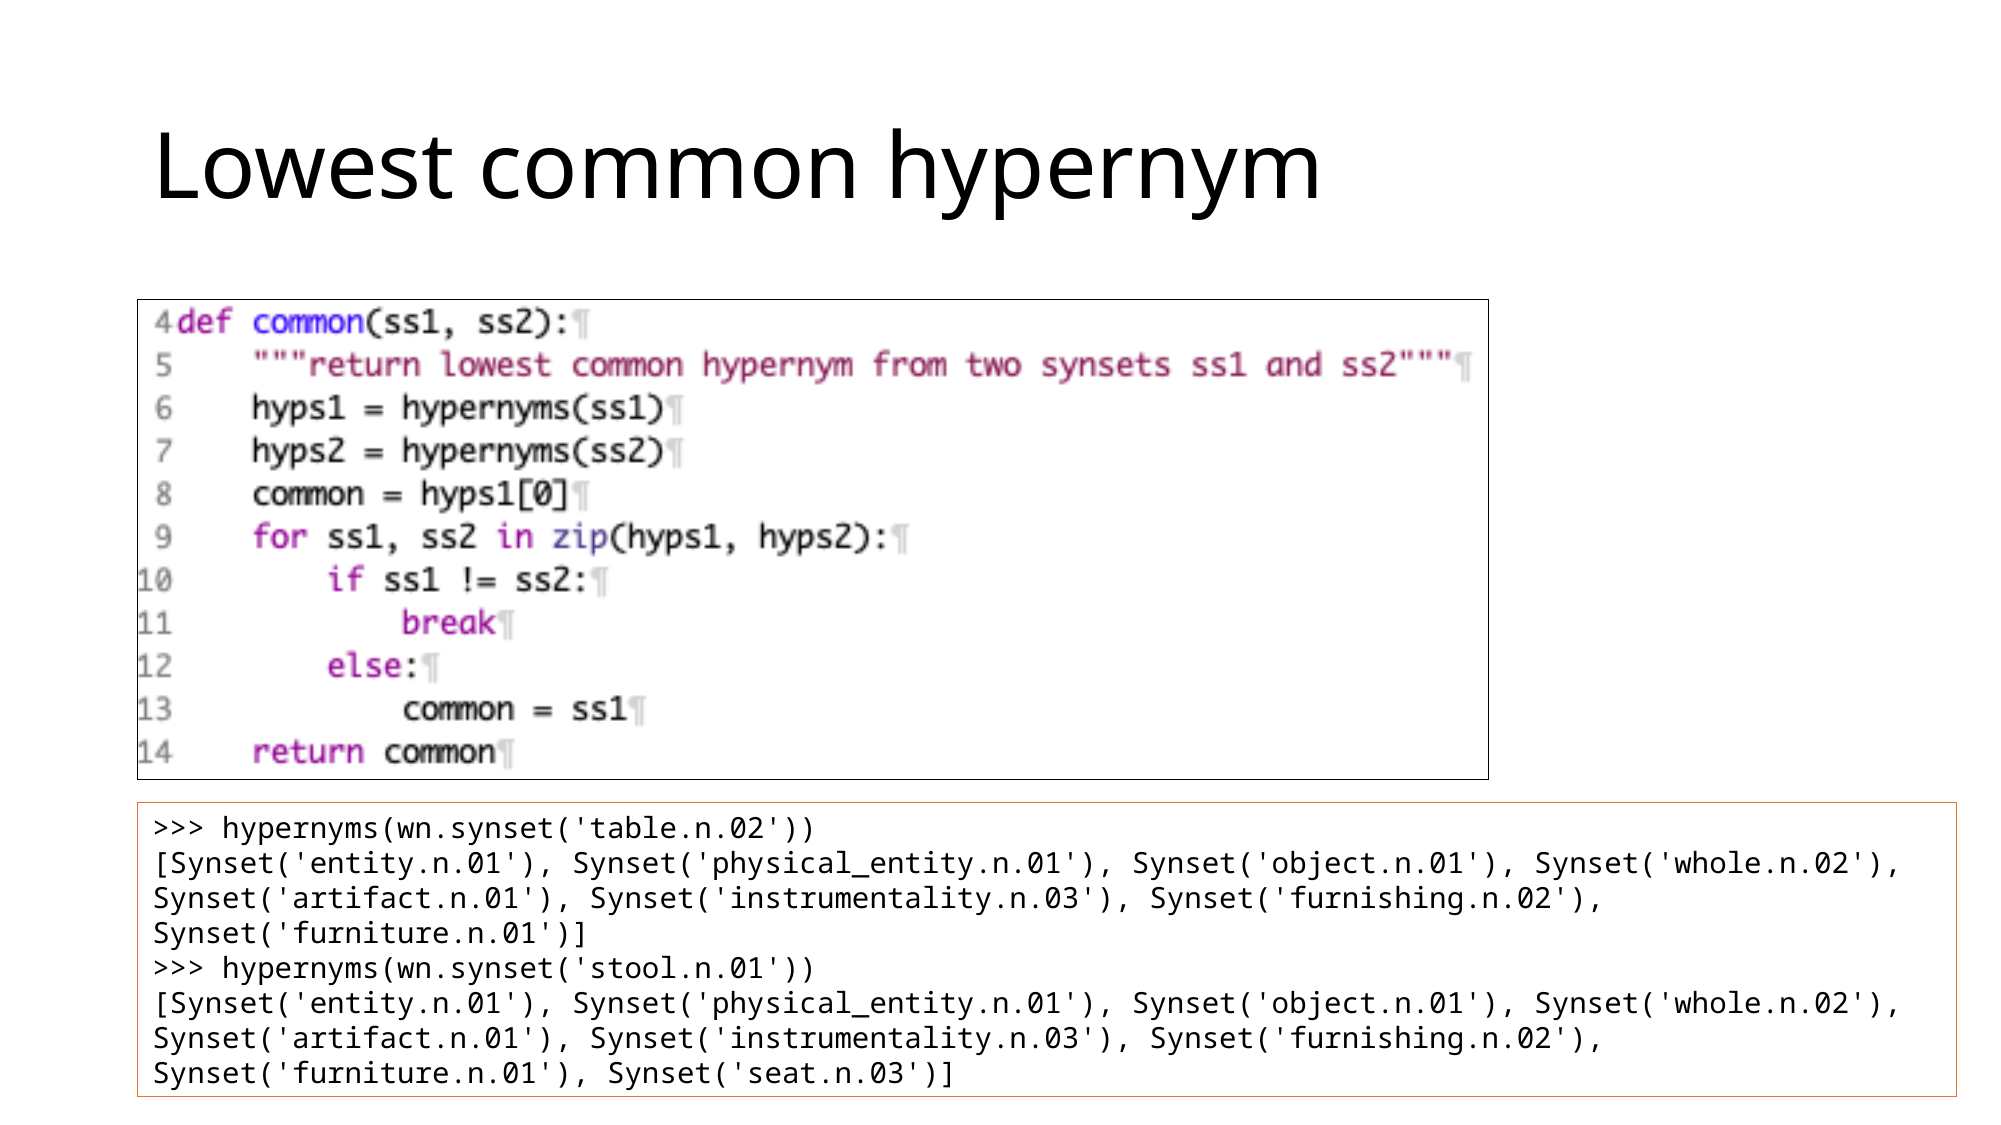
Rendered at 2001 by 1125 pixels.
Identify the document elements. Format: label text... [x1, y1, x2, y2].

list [136, 299, 1490, 781]
title Lowest common hypernym [137, 59, 1863, 278]
text_box >>> hypernyms(wn.synset('table.n.02')) [Synset('entity.n.01'), Synset('physical_entity.n.01'), Synset('object.n.01'), Synset('whole.n.02'), Synset('artifact.n.01'), Synset('instrumentality.n.03'), Synset('furnishing.n.02'), Synset('furniture.n.01')] >>> hypernyms(wn.synset('stool.n.01')) [Synset('entity.n.01'), Synset('physical_entity.n.01'), Synset('object.n.01'), Synset('whole.n.02'), Synset('artifact.n.01'), Synset('instrumentality.n.03'), Synset('furnishing.n.02'), Synset('furniture.n.01'), Synset('seat.n.03')] [137, 802, 1957, 1097]
